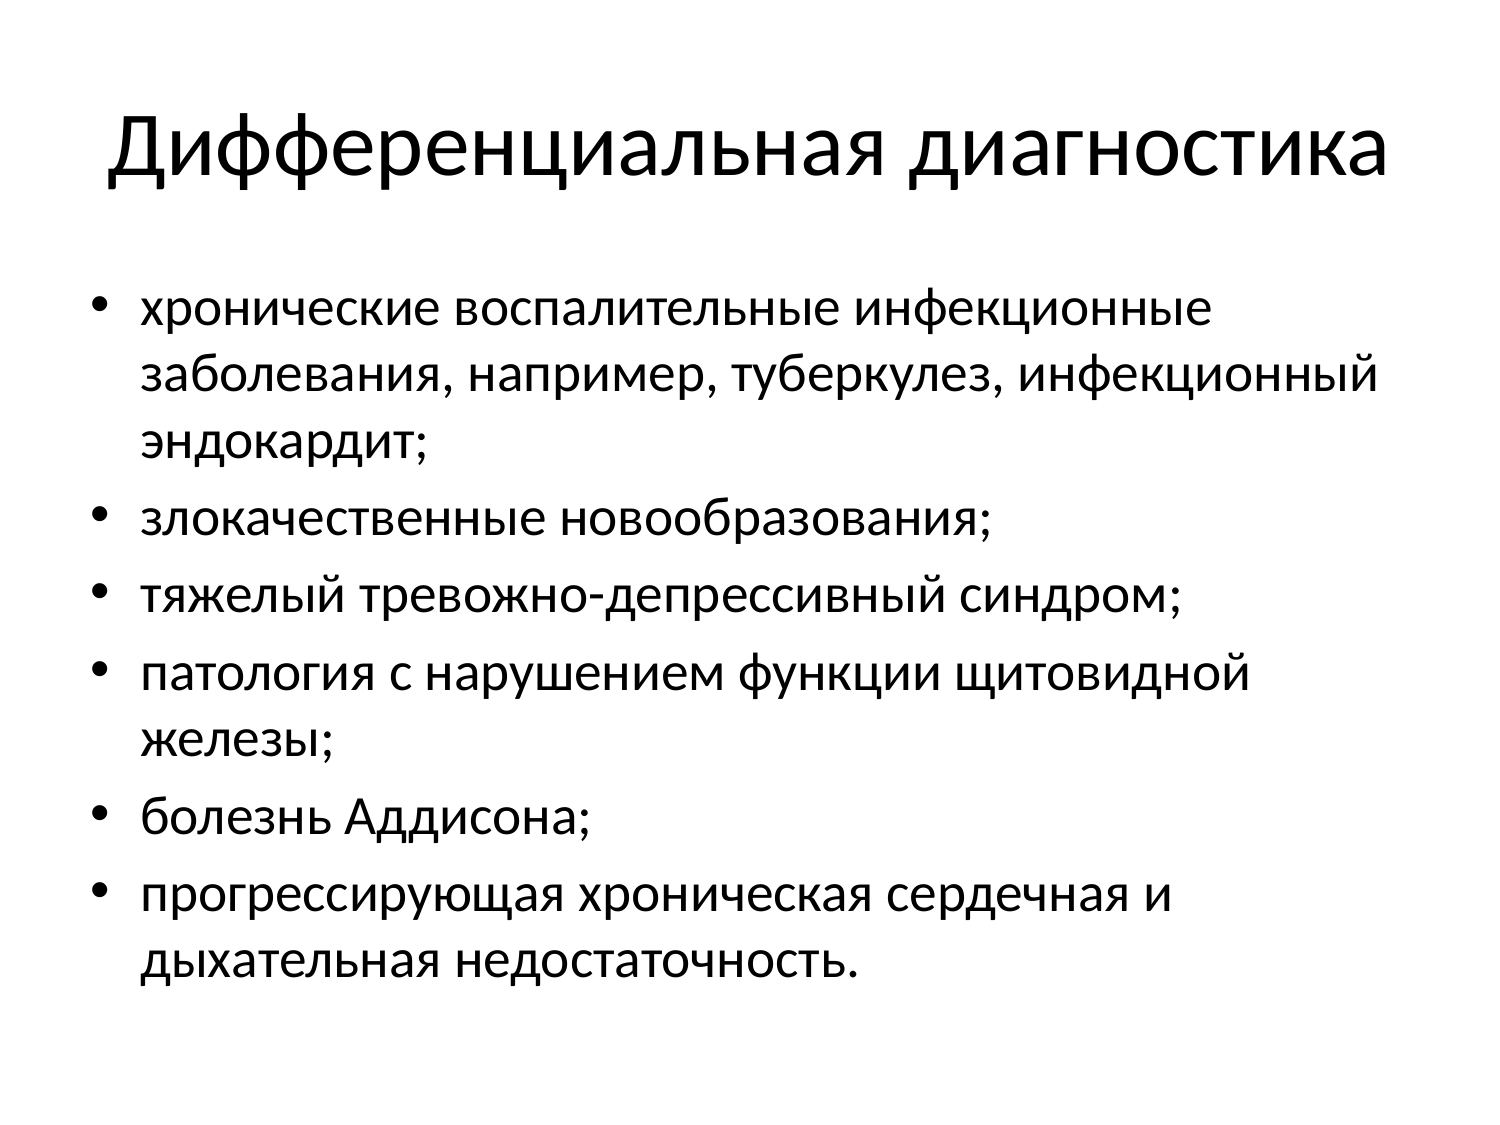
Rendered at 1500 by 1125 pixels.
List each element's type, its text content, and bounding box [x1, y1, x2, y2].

title Дифференциальная диагностика [75, 45, 1425, 233]
list хронические воспалительные инфекционные заболевания, например, туберкулез, инфекционный эндокардит; злокачественные новообразования; тяжелый тревожно-депрессивный синдром; патология с нарушением функции щитовидной железы; болезнь Аддисона; прогрессирующая хроническая сердечная и дыхательная недостаточность. [75, 262, 1425, 1005]
